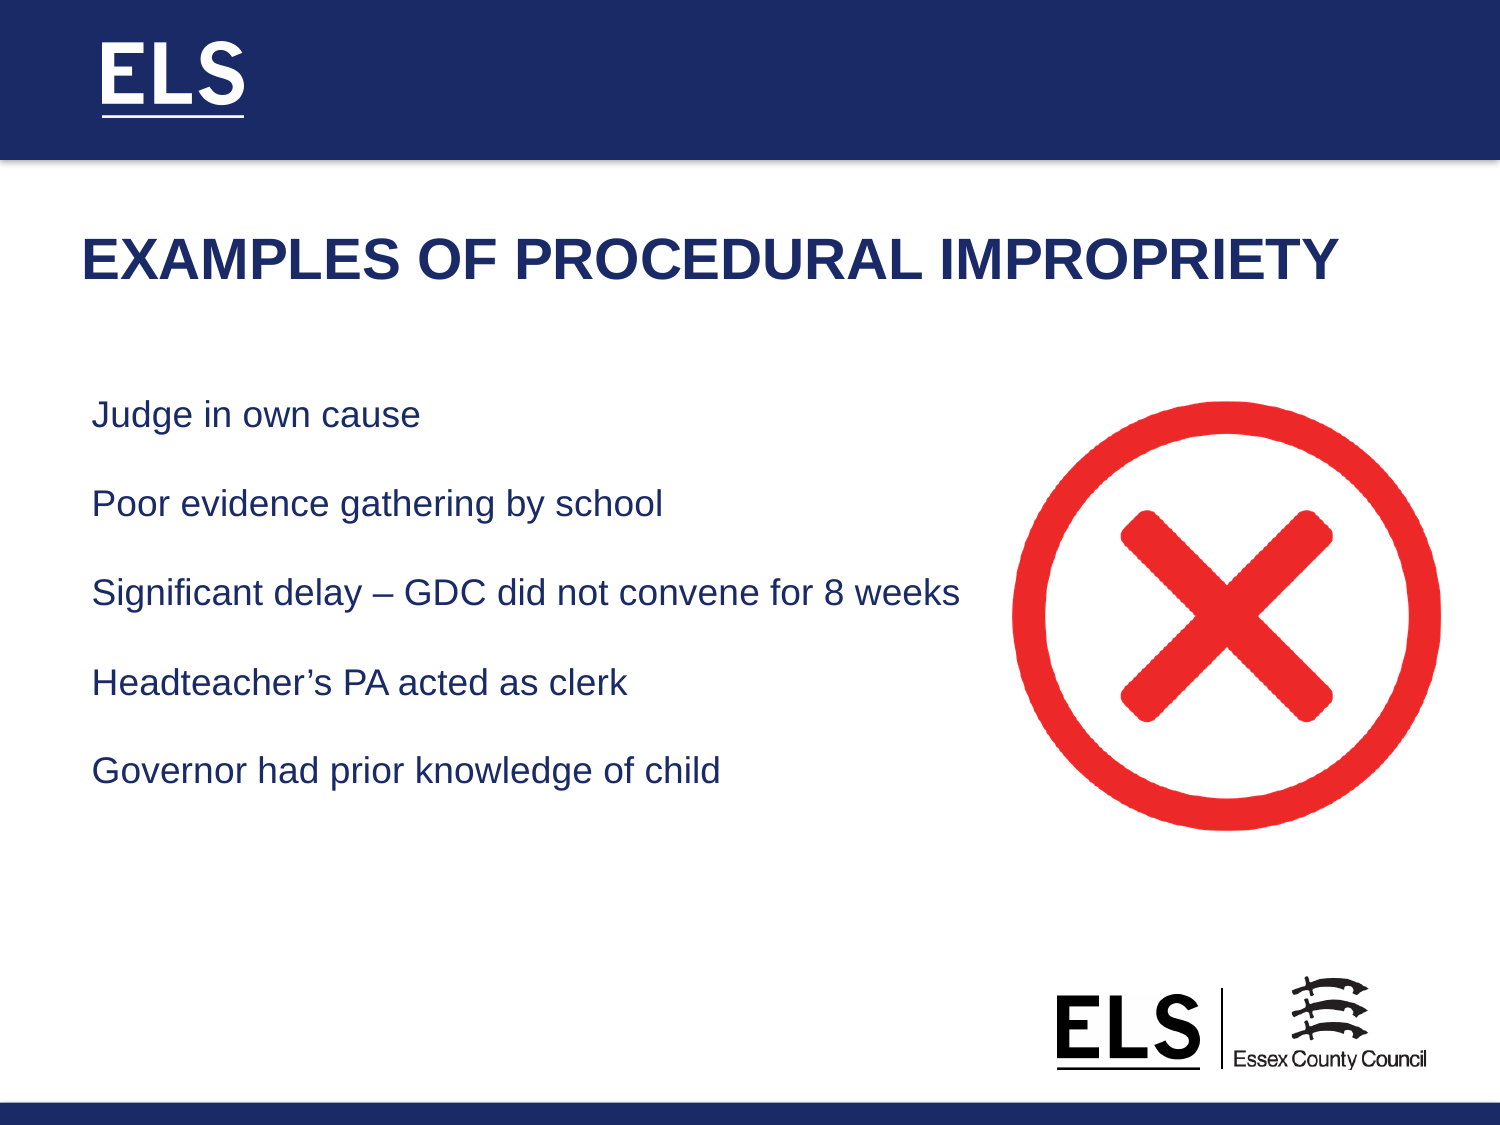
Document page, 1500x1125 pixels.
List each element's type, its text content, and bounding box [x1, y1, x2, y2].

picture [102, 41, 244, 118]
picture [933, 323, 1500, 909]
subtitle EXAMPLES OF PROCEDURAL IMPROPRIETY [66, 213, 1413, 330]
title Judge in own cause Poor evidence gathering by school Significant delay – GDC did not convene for 8 weeks Headteacher’s PA acted as clerk Governor had prior knowledge of child [76, 383, 928, 850]
picture [1057, 994, 1200, 1070]
